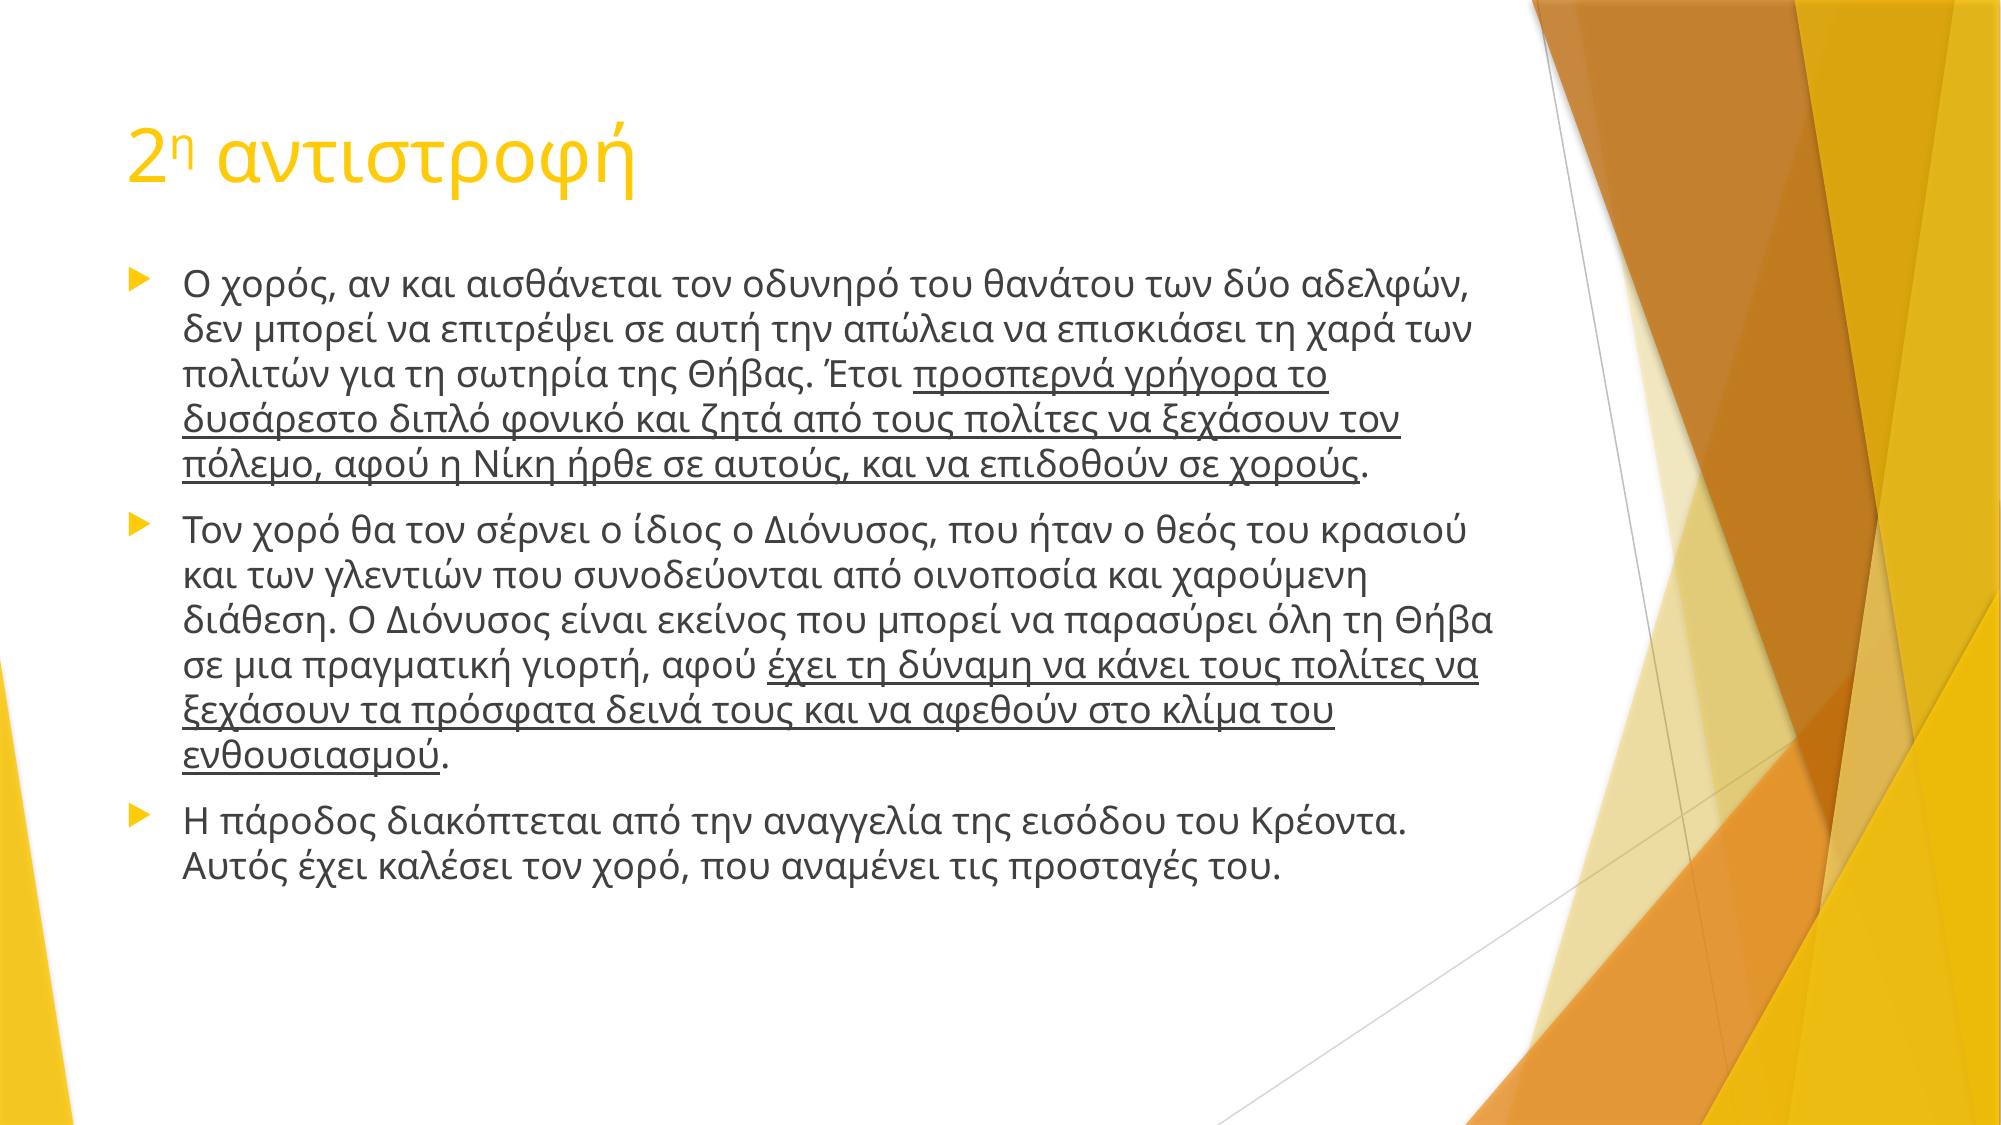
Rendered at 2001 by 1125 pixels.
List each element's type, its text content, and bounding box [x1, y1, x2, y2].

title 2η αντιστροφή [111, 99, 1522, 239]
list Ο χορός, αν και αισθάνεται τον οδυνηρό του θανάτου των δύο αδελφών, δεν μπορεί να επιτρέψει σε αυτή την απώλεια να επισκιάσει τη χαρά των πολιτών για τη σωτηρία της Θήβας. Έτσι προσπερνά γρήγορα το δυσάρεστο διπλό φονικό και ζητά από τους πολίτες να ξεχάσουν τον πόλεμο, αφού η Νίκη ήρθε σε αυτούς, και να επιδοθούν σε χορούς. Τον χορό θα τον σέρνει ο ίδιος ο Διόνυσος, που ήταν ο θεός του κρασιού και των γλεντιών που συνοδεύονται από οινοποσία και χαρούμενη διάθεση. Ο Διόνυσος είναι εκείνος που μπορεί να παρασύρει όλη τη Θήβα σε μια πραγματική γιορτή, αφού έχει τη δύναμη να κάνει τους πολίτες να ξεχάσουν τα πρόσφατα δεινά τους και να αφεθούν στο κλίμα του ενθουσιασμού. Η πάροδος διακόπτεται από την αναγγελία της εισόδου του Κρέοντα. Αυτός έχει καλέσει τον χορό, που αναμένει τις προσταγές του. [111, 252, 1522, 992]
